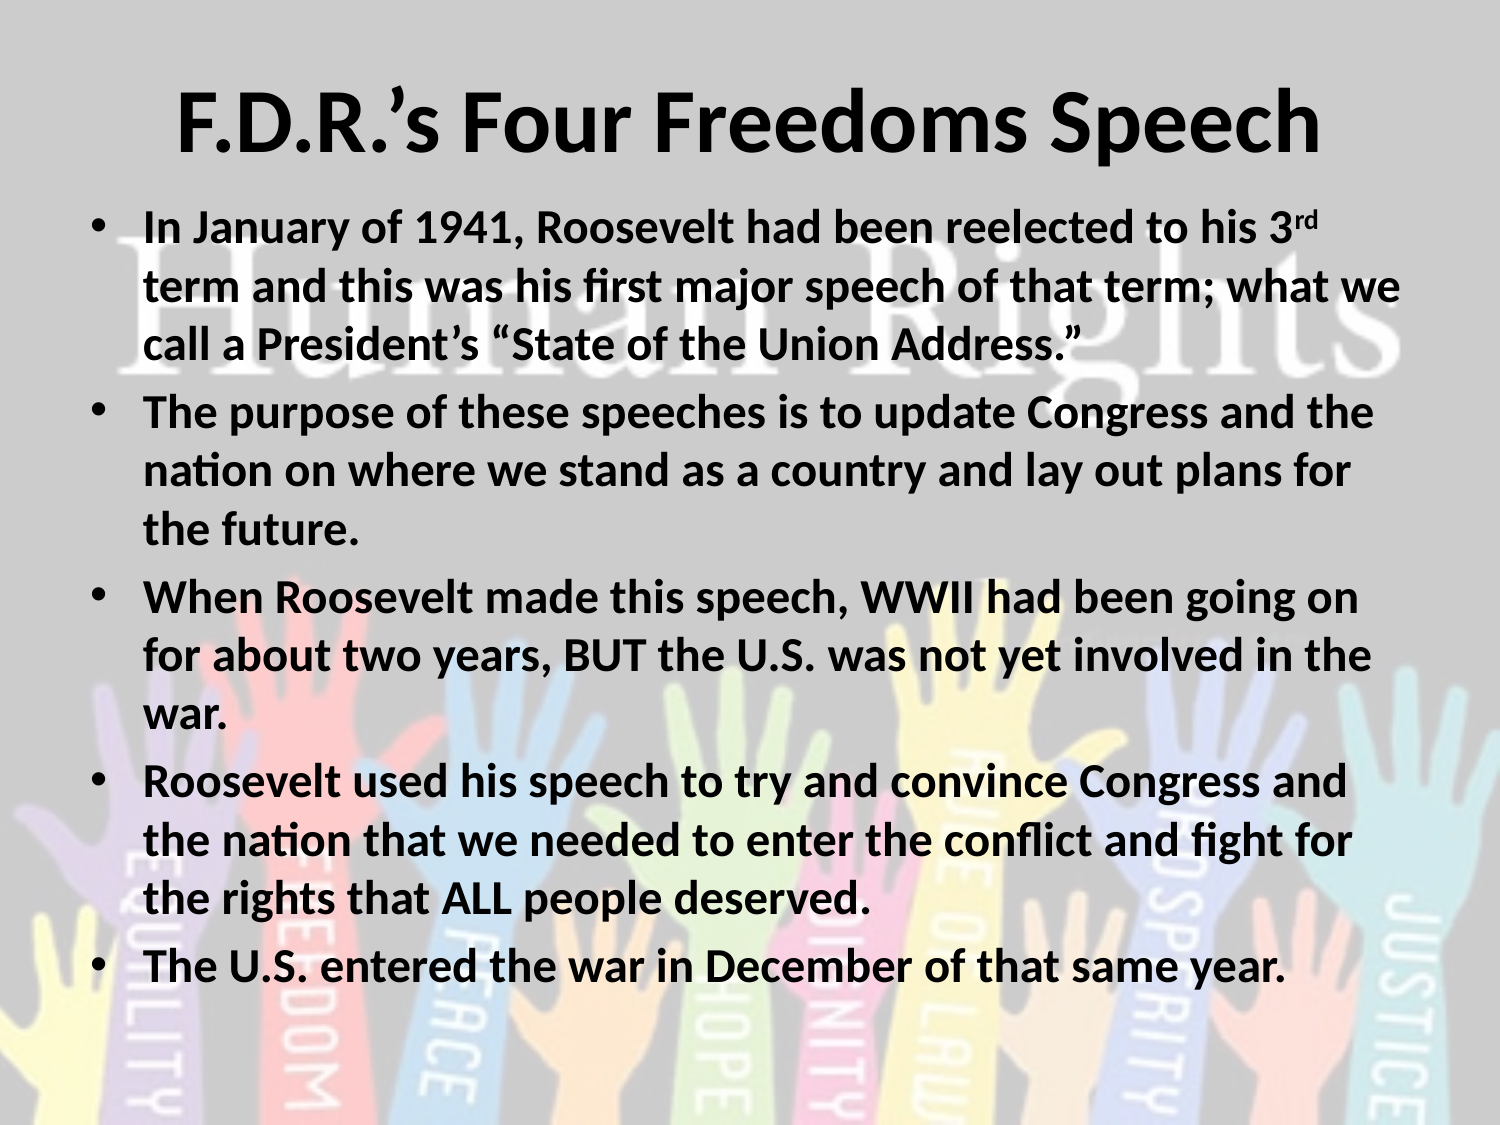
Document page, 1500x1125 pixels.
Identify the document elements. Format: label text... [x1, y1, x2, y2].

title F.D.R.’s Four Freedoms Speech [75, 45, 1425, 187]
list In January of 1941, Roosevelt had been reelected to his 3rd term and this was his first major speech of that term; what we call a President’s “State of the Union Address.” The purpose of these speeches is to update Congress and the nation on where we stand as a country and lay out plans for the future. When Roosevelt made this speech, WWII had been going on for about two years, BUT the U.S. was not yet involved in the war. Roosevelt used his speech to try and convince Congress and the nation that we needed to enter the conflict and fight for the rights that ALL people deserved. The U.S. entered the war in December of that same year. [75, 187, 1425, 1005]
